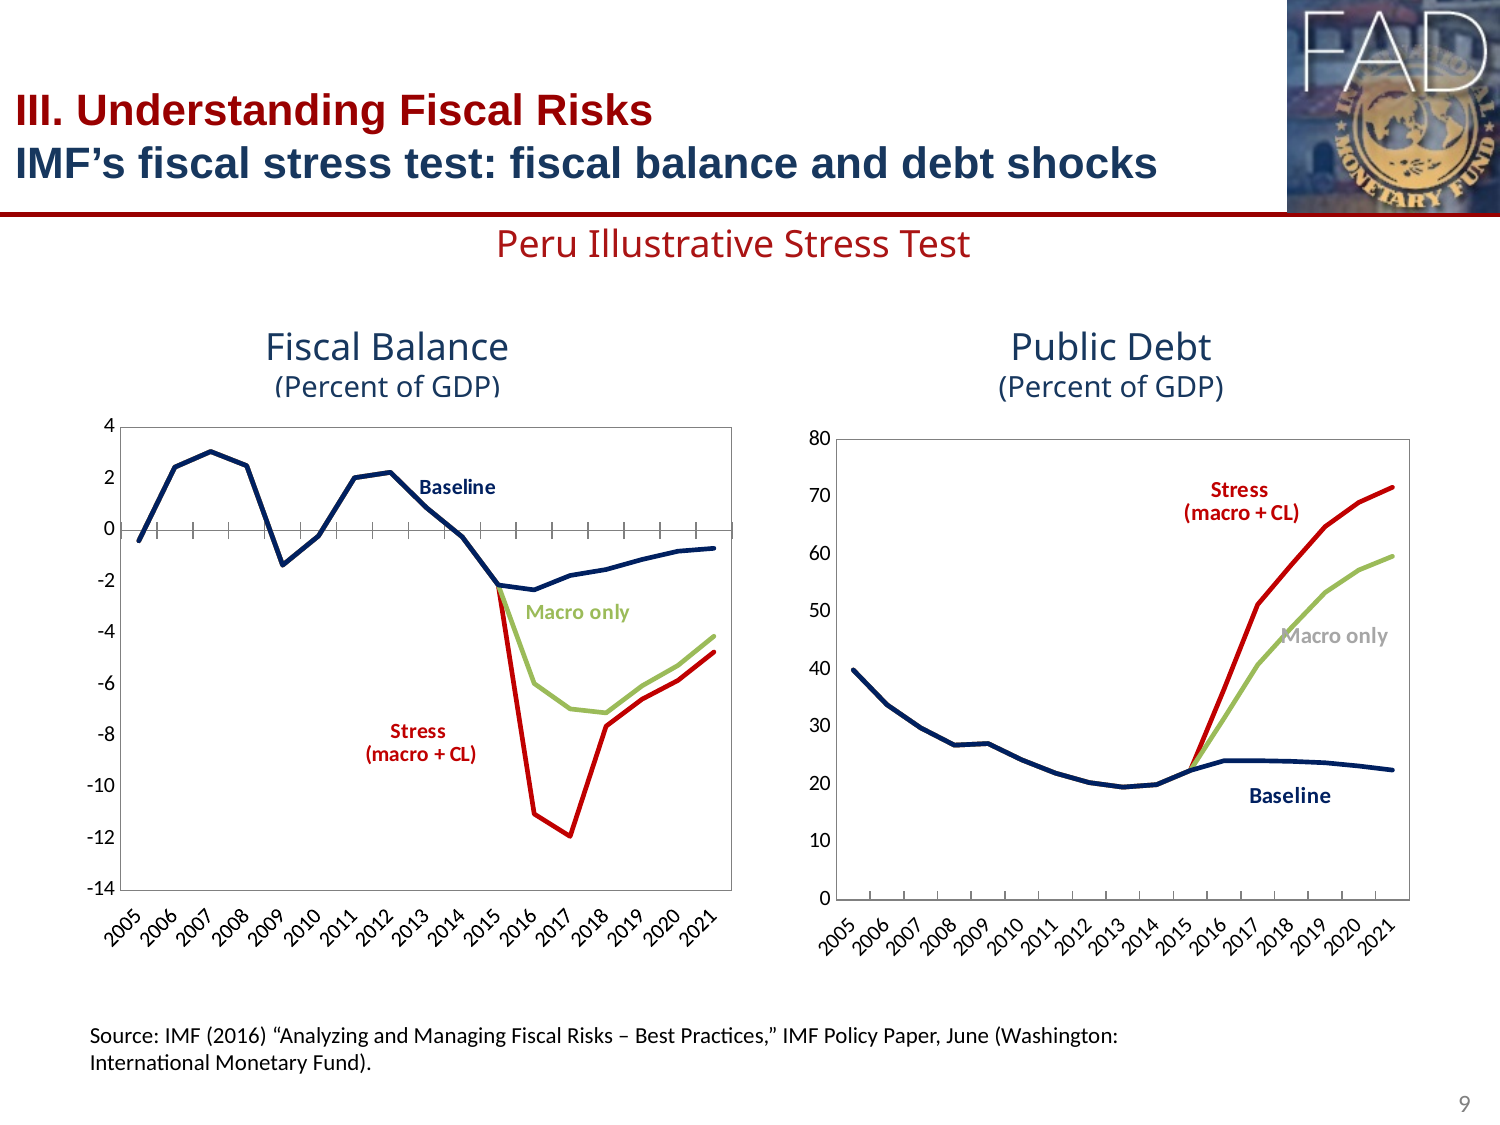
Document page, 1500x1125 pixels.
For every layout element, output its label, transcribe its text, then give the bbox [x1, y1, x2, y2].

picture [1287, 0, 1500, 213]
text_box Peru Illustrative Stress Test [383, 212, 1084, 273]
title III. Understanding Fiscal Risks IMF’s fiscal stress test: fiscal balance and debt shocks [0, 56, 1288, 213]
text_box Public Debt (Percent of GDP) [761, 315, 1461, 456]
text_box Fiscal Balance (Percent of GDP) [37, 315, 738, 403]
chart [41, 397, 734, 953]
text_box 9 [1429, 1079, 1500, 1125]
text_box Source: IMF (2016) “Analyzing and Managing Fiscal Risks – Best Practices,” IMF Policy Paper, June (Washington: International Monetary Fund). [75, 1013, 1150, 1083]
chart [780, 411, 1430, 968]
